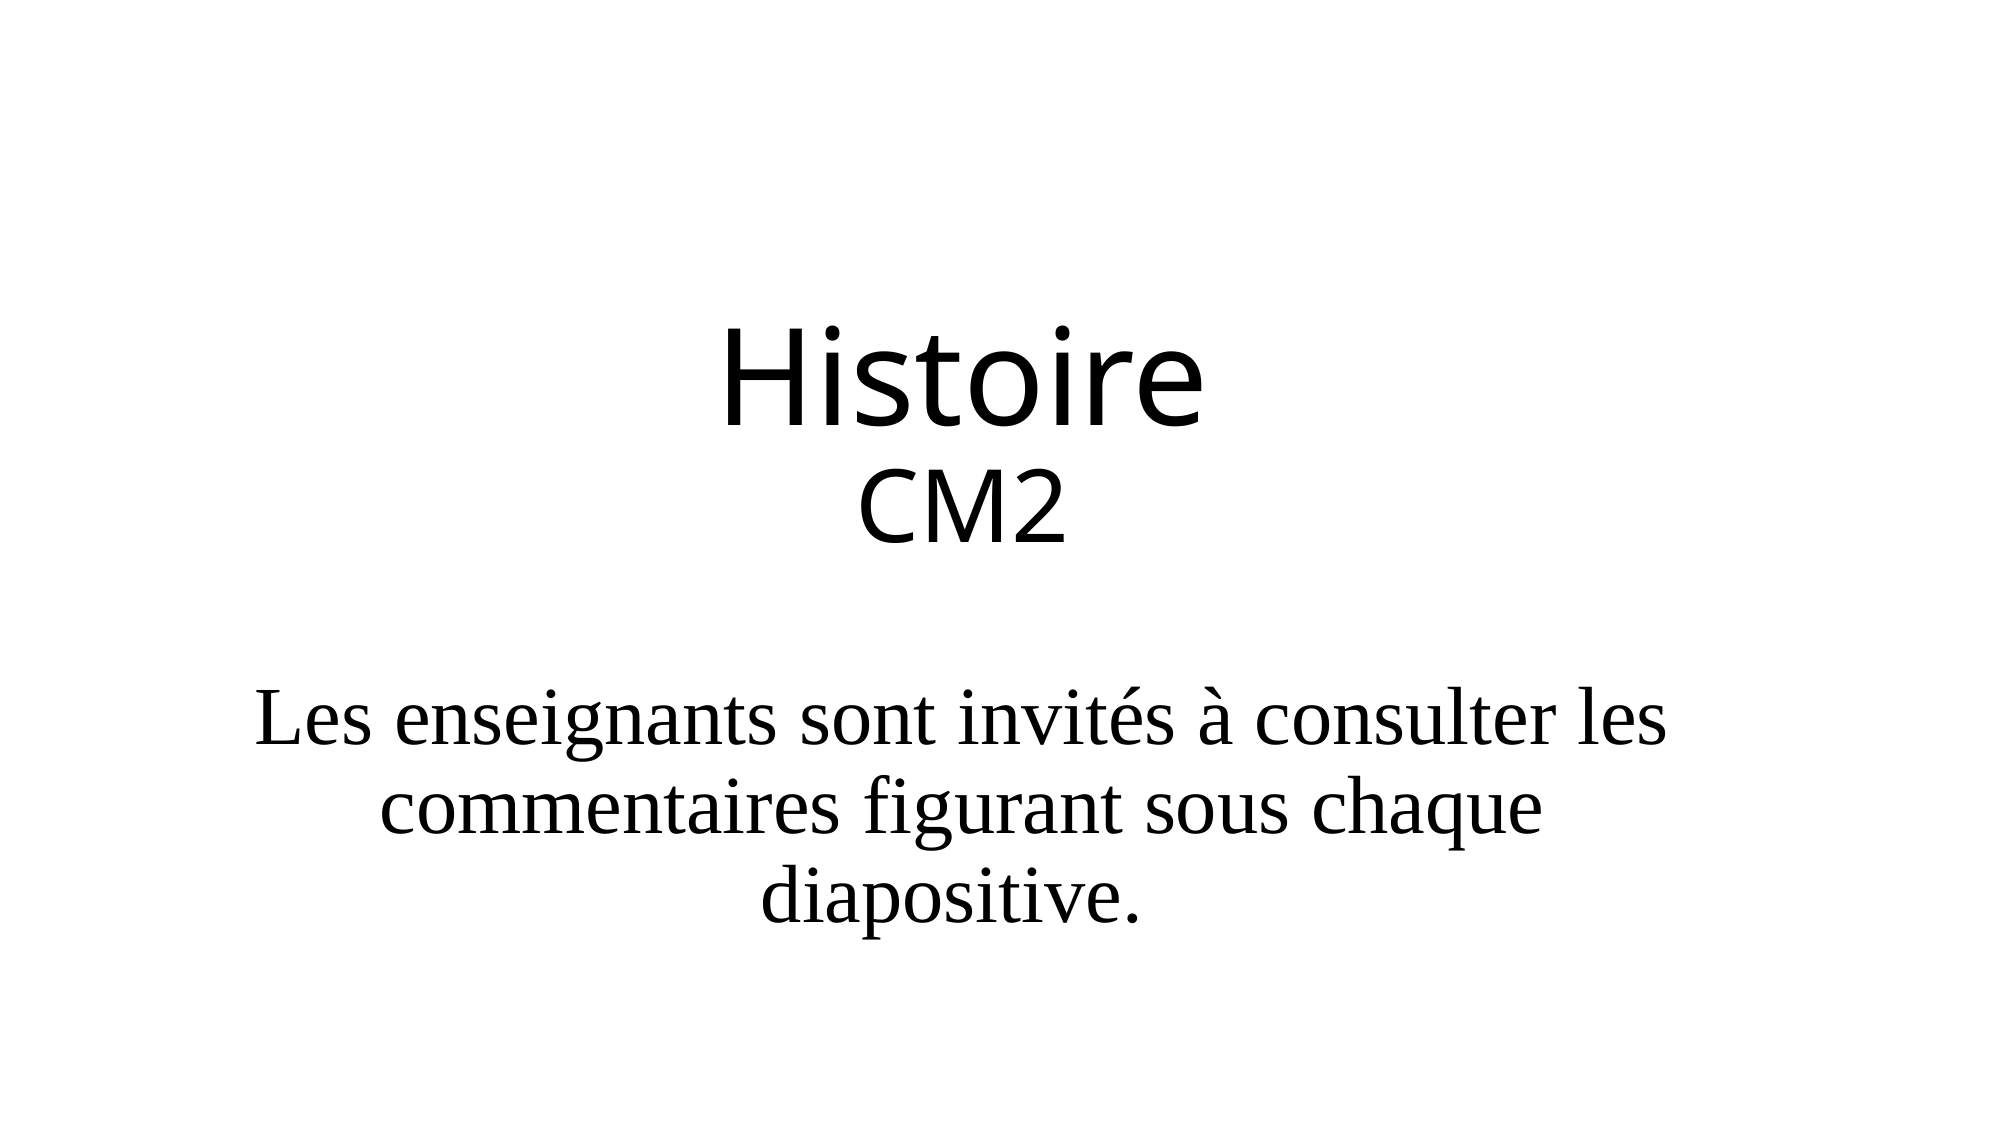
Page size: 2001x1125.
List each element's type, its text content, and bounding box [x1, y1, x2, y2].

text_box Histoire CM2 Les enseignants sont invités à consulter les commentaires figurant sous chaque diapositive. [237, 299, 1688, 950]
